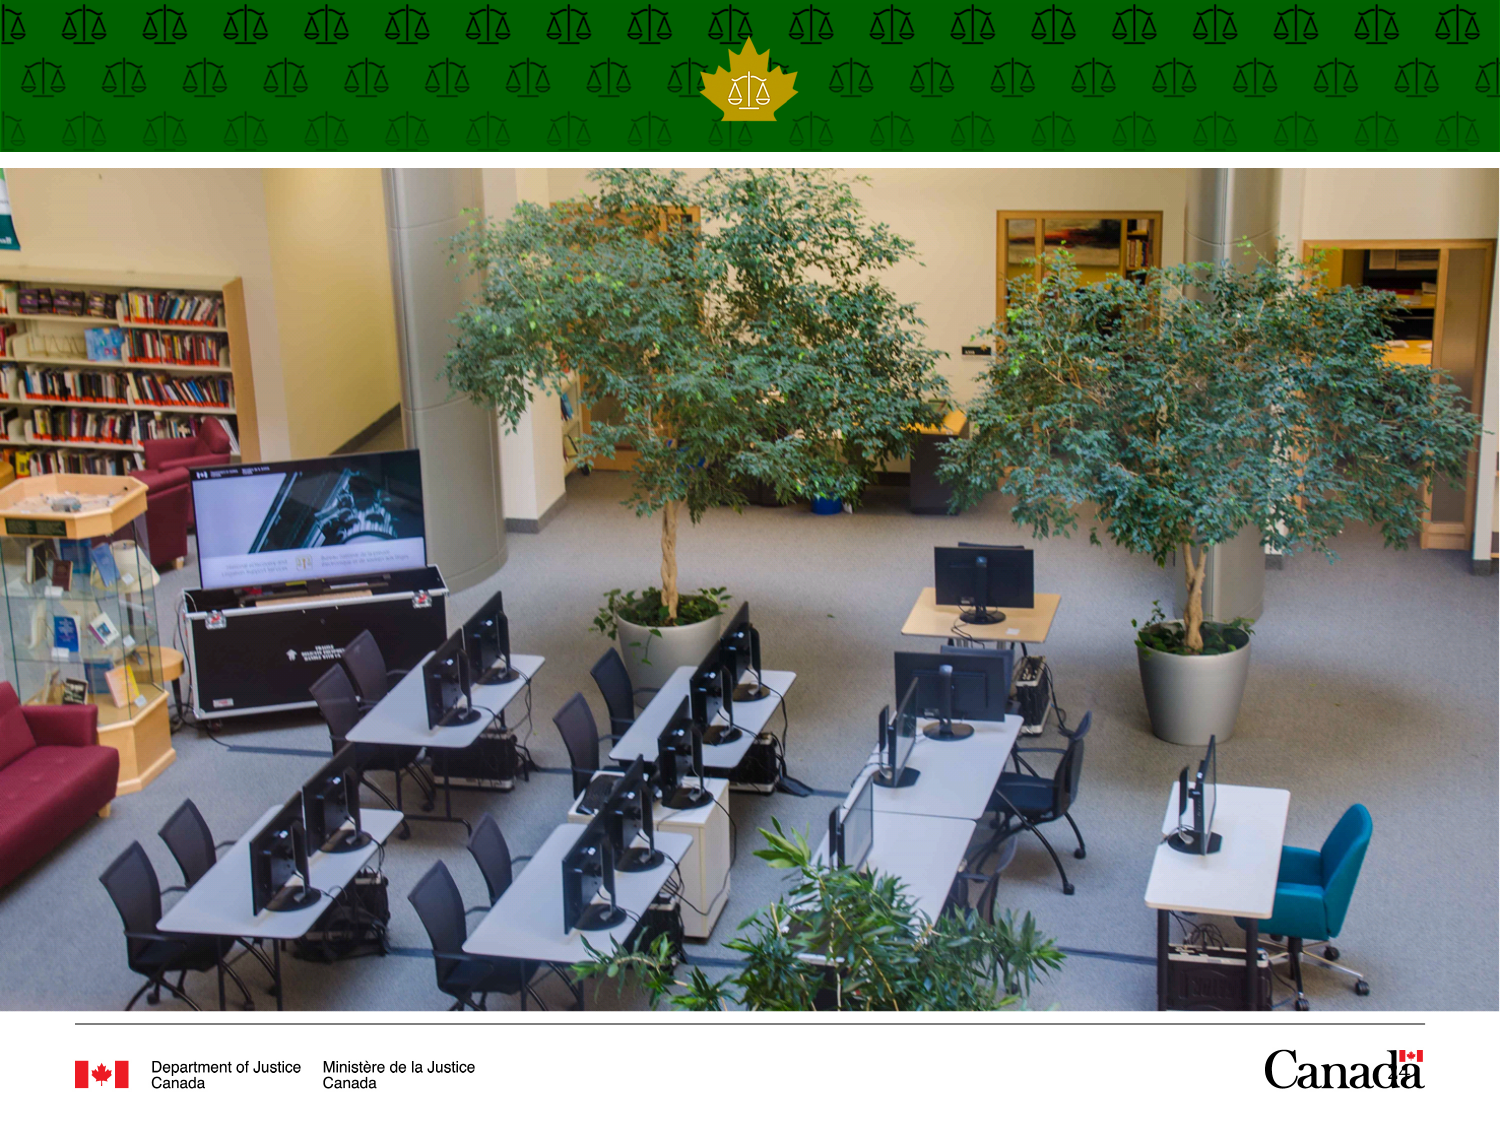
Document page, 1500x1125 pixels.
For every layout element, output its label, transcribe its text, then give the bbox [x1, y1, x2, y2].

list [0, 167, 1500, 1013]
picture [0, 1019, 1500, 1125]
slide_number 24 [1074, 1042, 1425, 1103]
picture [0, 0, 1500, 152]
